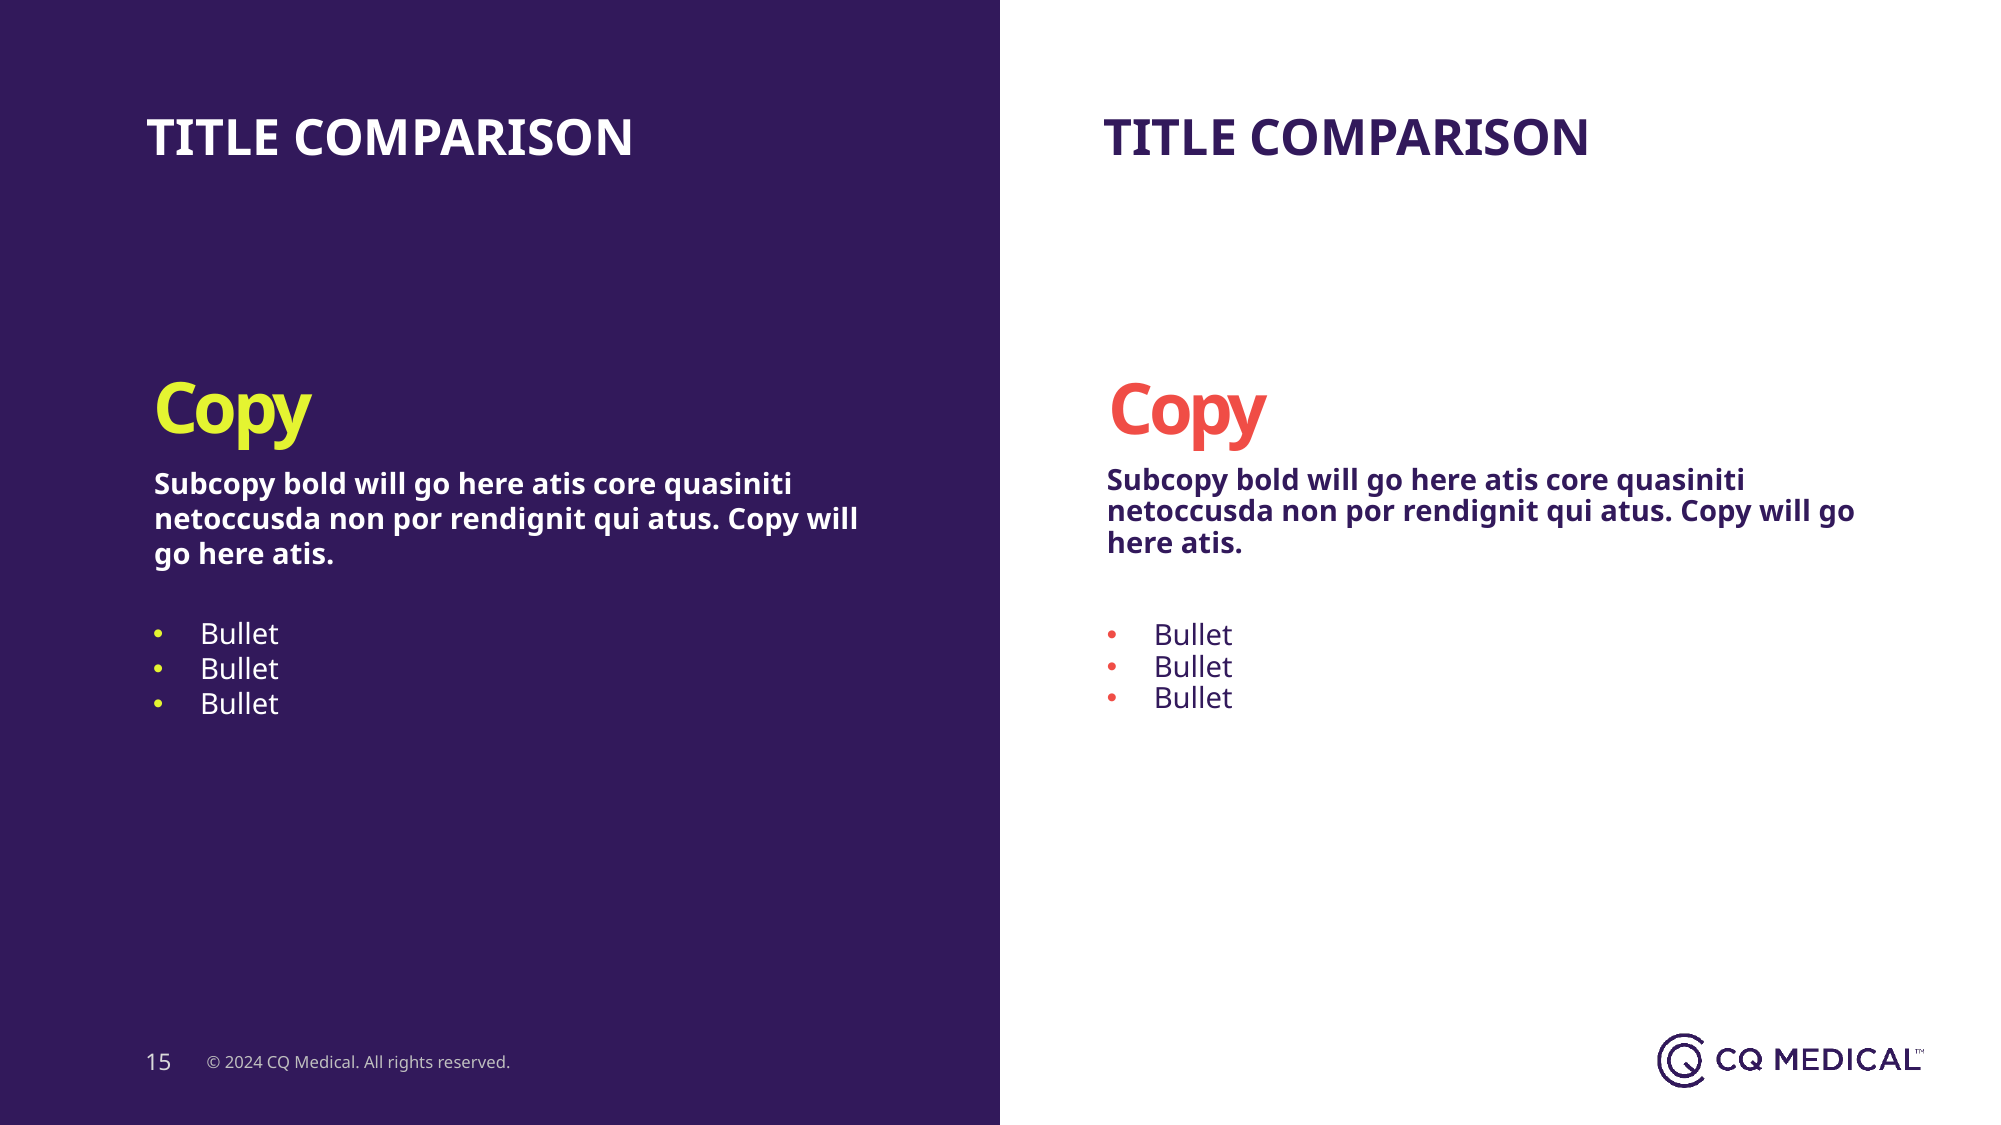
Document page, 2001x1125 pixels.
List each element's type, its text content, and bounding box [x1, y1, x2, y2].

list Subcopy bold will go here atis core quasiniti netoccusda non por rendignit qui atus. Copy will go here atis. [139, 457, 918, 605]
list Subcopy bold will go here atis core quasiniti netoccusda non por rendignit qui atus. Copy will go here atis. [1092, 457, 1901, 609]
title Copy [138, 365, 924, 456]
list TITLE COMPARISON [131, 104, 914, 204]
picture [1655, 1031, 1926, 1092]
list Copy [1093, 365, 1903, 456]
list Bullet Bullet Bullet [1092, 613, 1901, 938]
slide_number 15 [130, 1039, 232, 1100]
list TITLE COMPARISON [1088, 104, 1898, 204]
list Bullet Bullet Bullet [138, 608, 917, 933]
